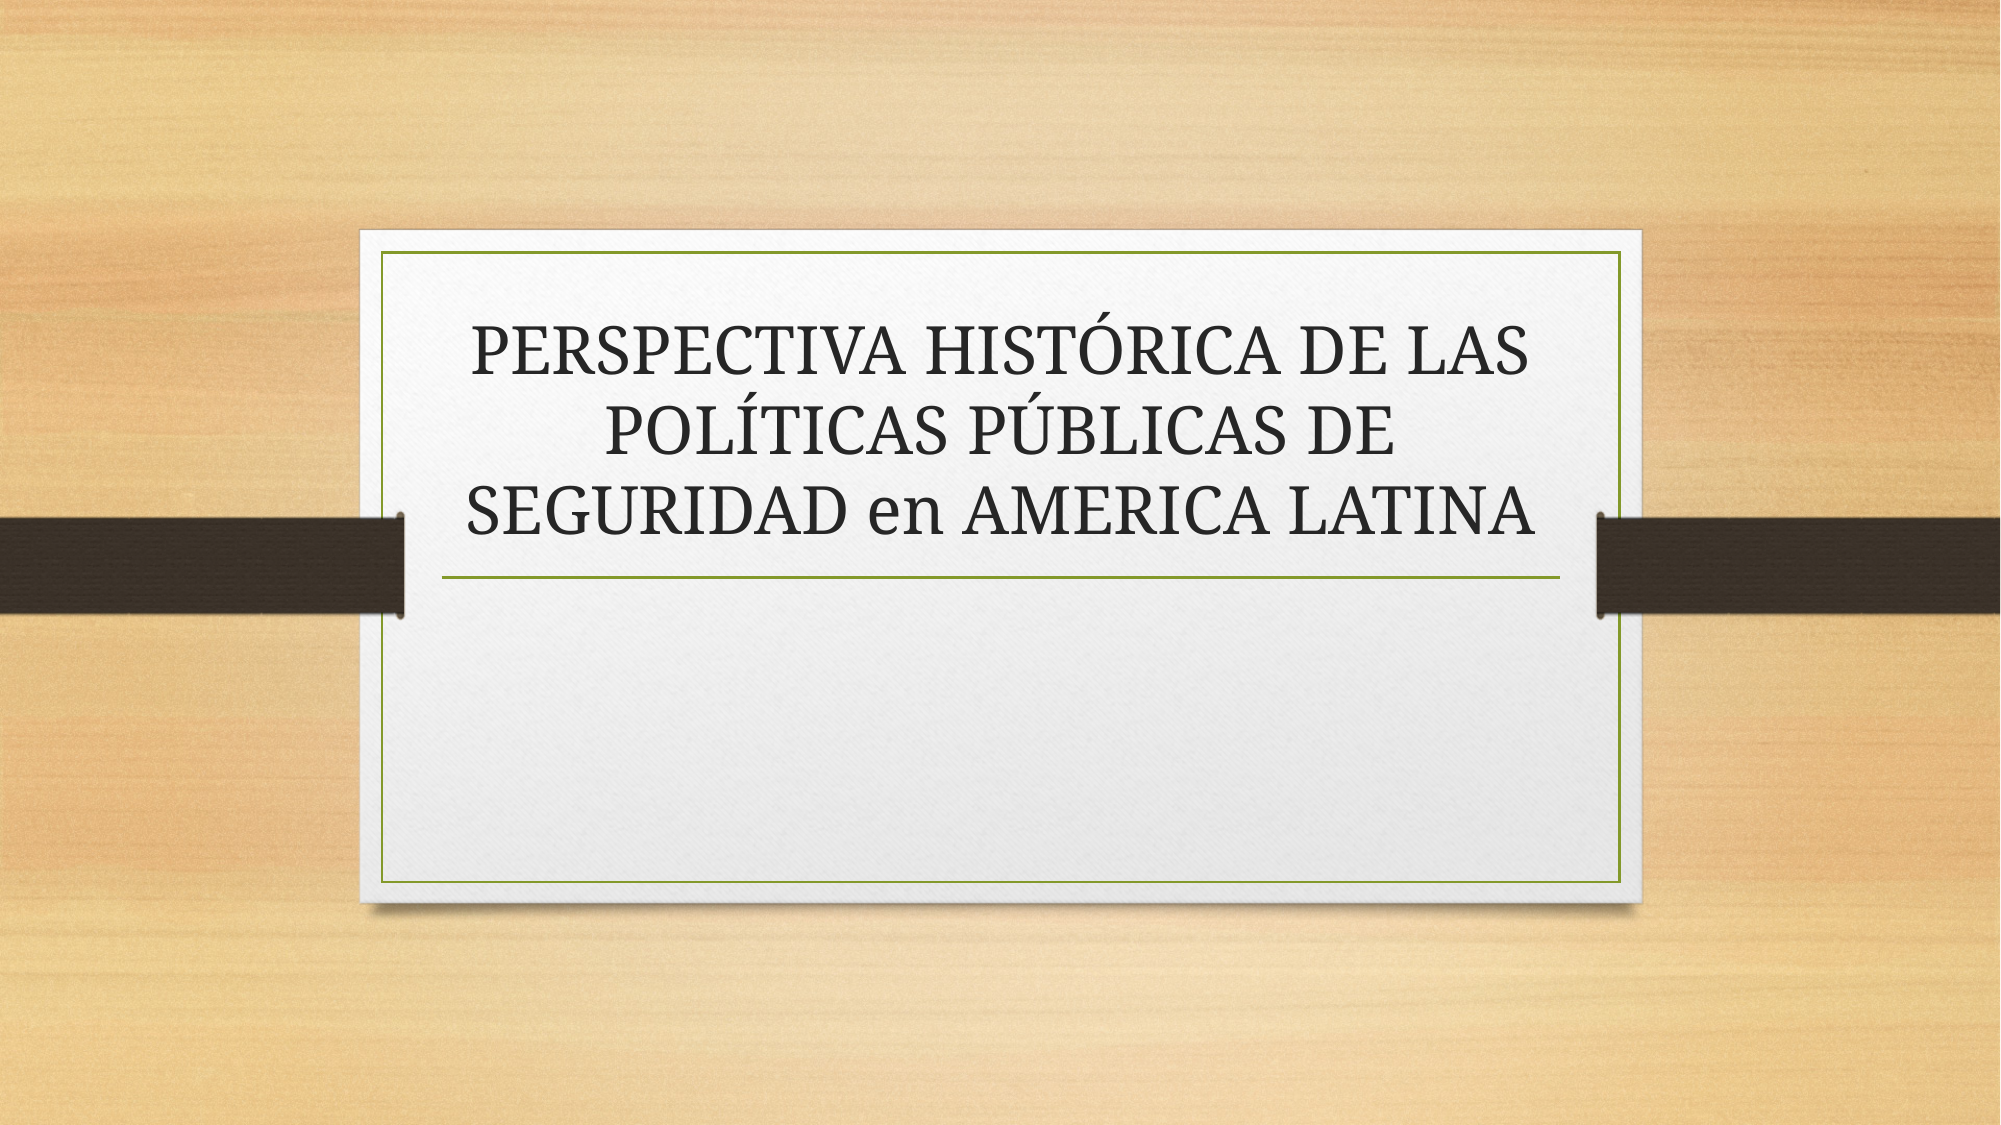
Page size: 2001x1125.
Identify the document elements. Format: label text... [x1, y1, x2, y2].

picture [0, 0, 2001, 1125]
title PERSPECTIVA HISTÓRICA DE LAS POLÍTICAS PÚBLICAS DE SEGURIDAD en AMERICA LATINA [441, 306, 1560, 556]
